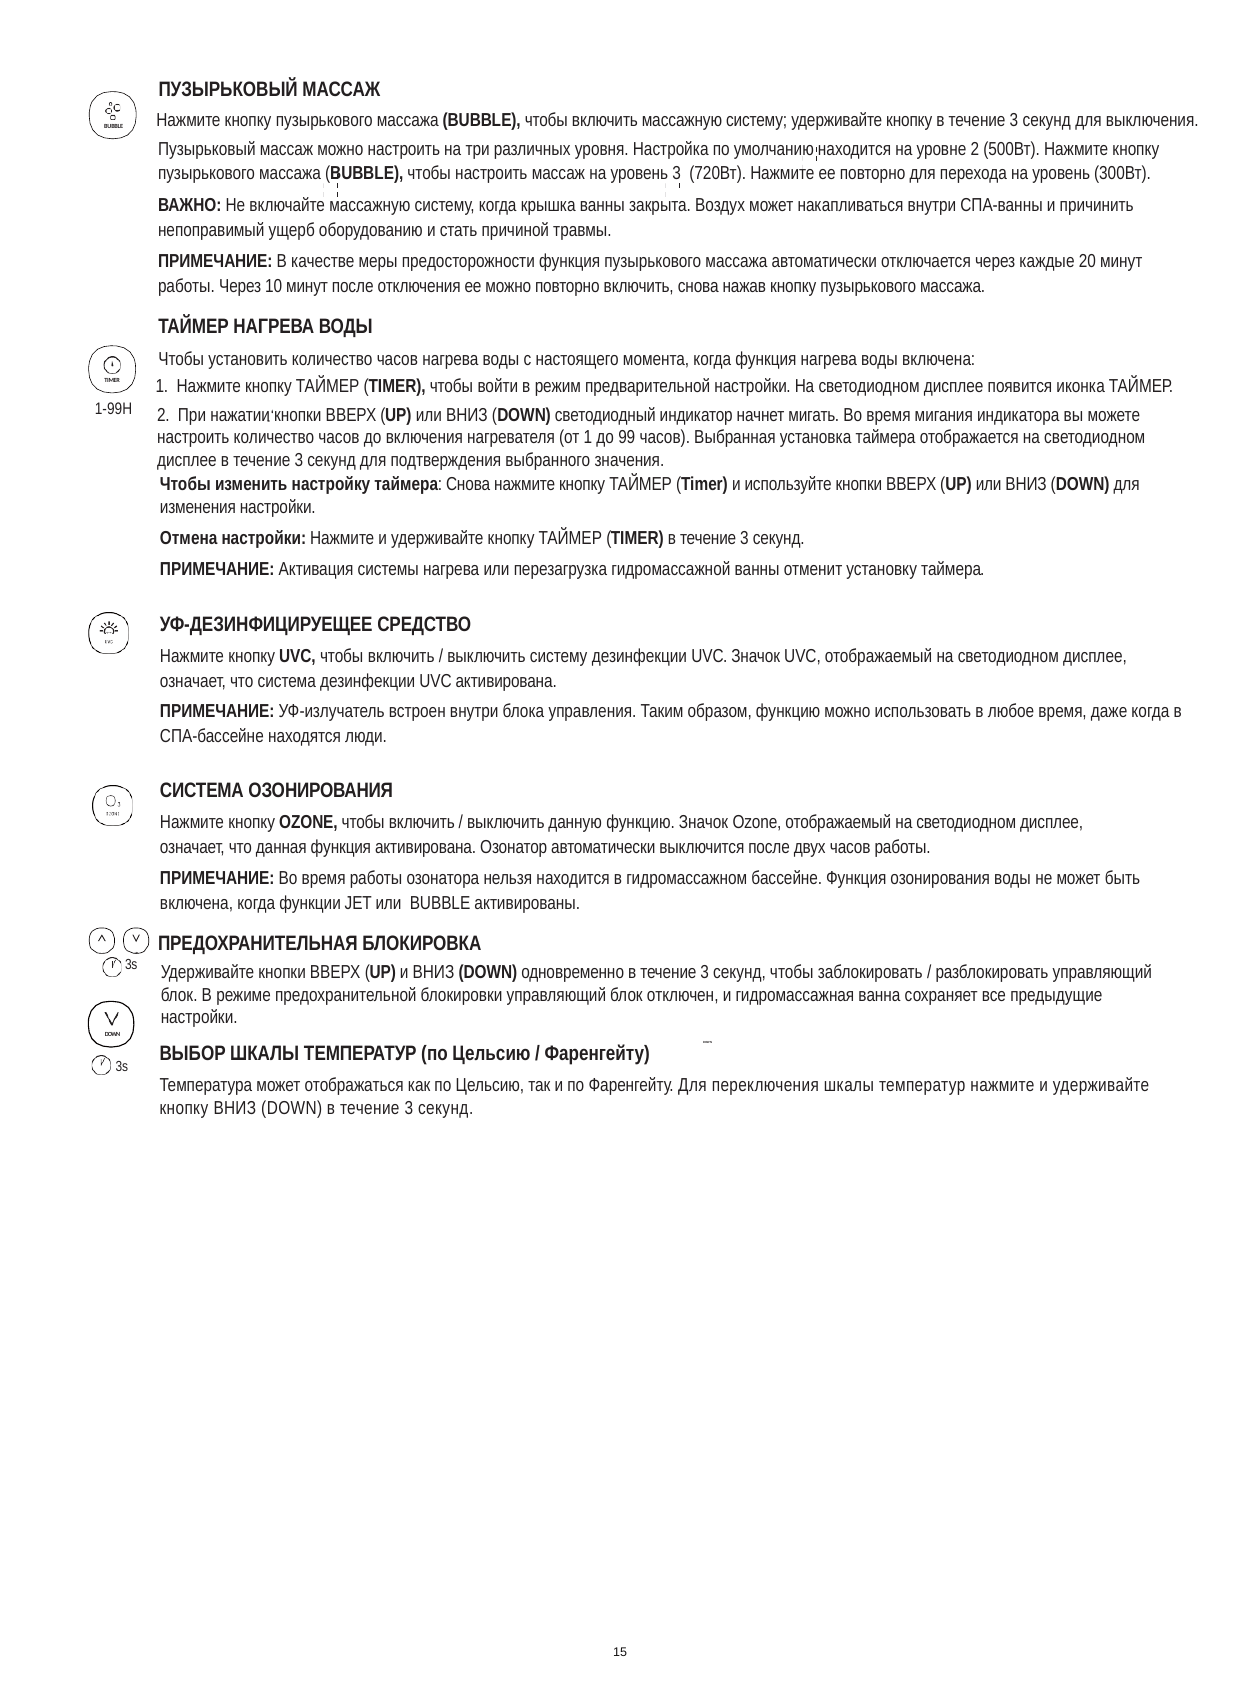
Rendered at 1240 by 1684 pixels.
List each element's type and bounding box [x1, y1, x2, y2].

text_box [88, 345, 136, 393]
text_box [88, 612, 129, 654]
text_box [113, 1055, 131, 1075]
text_box [89, 927, 115, 954]
text_box [156, 301, 1075, 369]
text_box [88, 926, 1171, 1119]
text_box [92, 396, 135, 419]
text_box [92, 785, 133, 826]
text_box [150, 400, 1190, 914]
text_box [608, 1625, 632, 1659]
text_box [102, 957, 122, 977]
text_box [89, 91, 137, 139]
text_box [153, 371, 1213, 397]
text_box [156, 73, 497, 101]
text_box [154, 106, 1208, 296]
text_box [91, 1055, 111, 1075]
